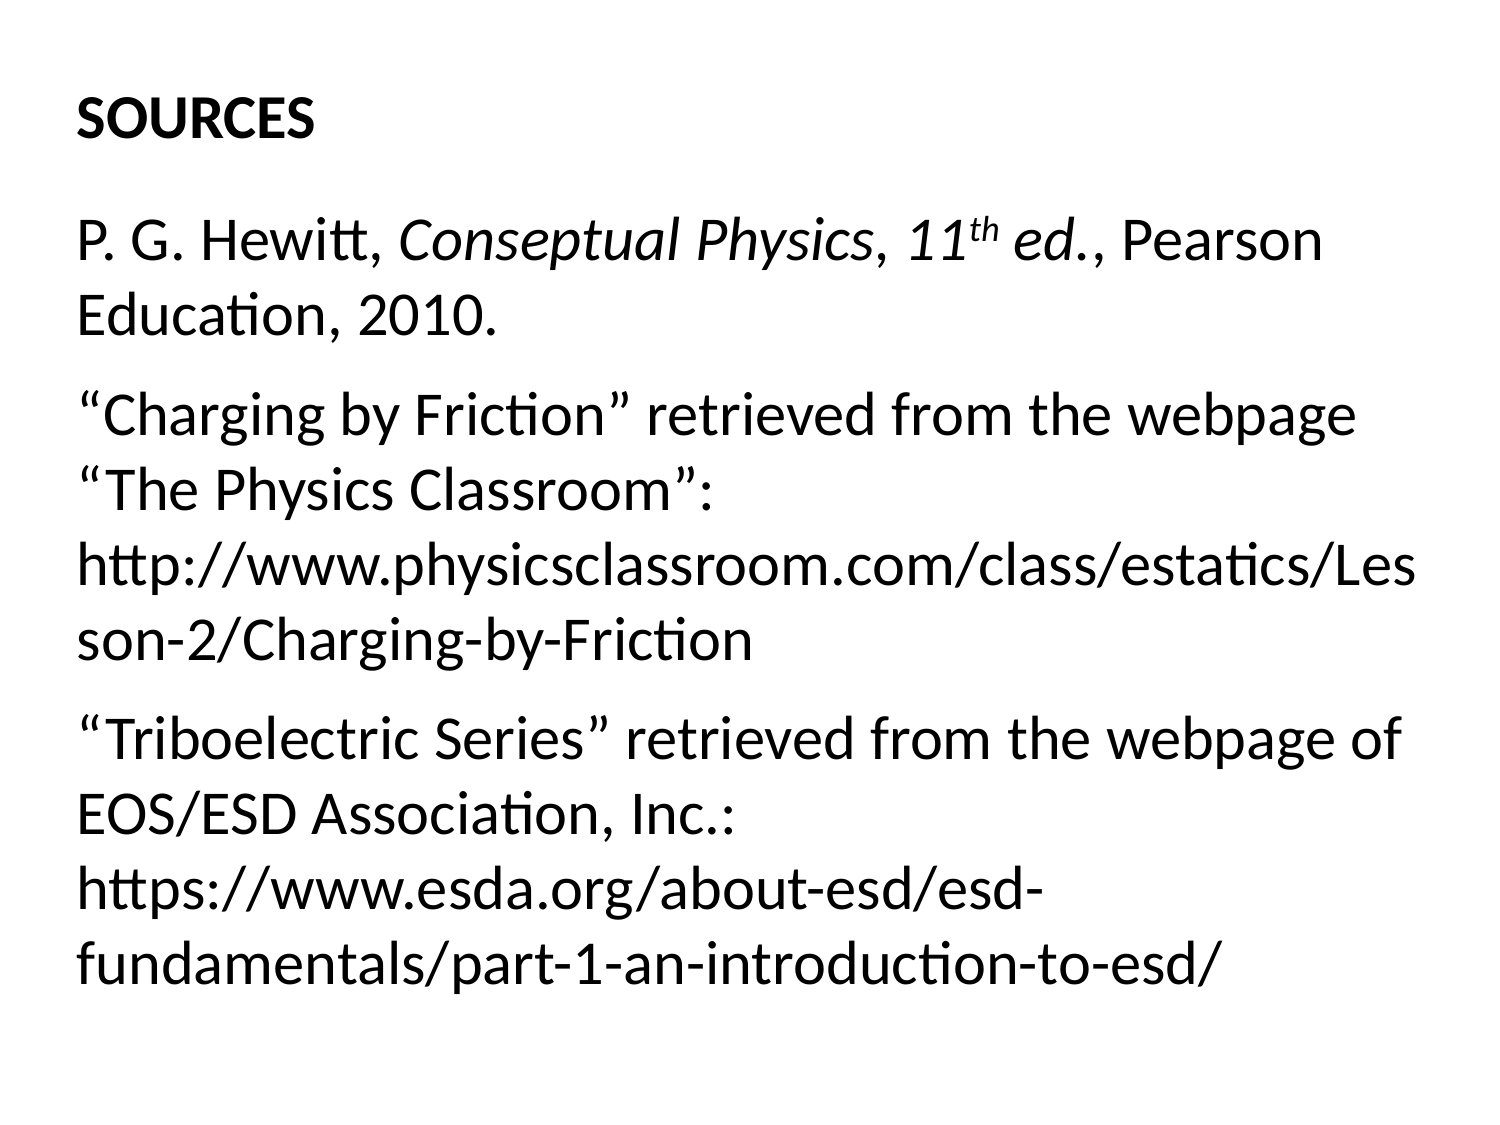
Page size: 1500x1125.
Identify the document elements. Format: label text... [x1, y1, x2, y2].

text_box P. G. Hewitt, Conseptual Physics, 11th ed., Pearson Education, 2010. “Charging by Friction” retrieved from the webpage “The Physics Classroom”: http://www.physicsclassroom.com/class/estatics/Lesson-2/Charging-by-Friction “Triboelectric Series” retrieved from the webpage of EOS/ESD Association, Inc.: https://www.esda.org/about-esd/esd-fundamentals/part-1-an-introduction-to-esd/ [76, 200, 1430, 1040]
text_box SOURCES [76, 56, 963, 172]
